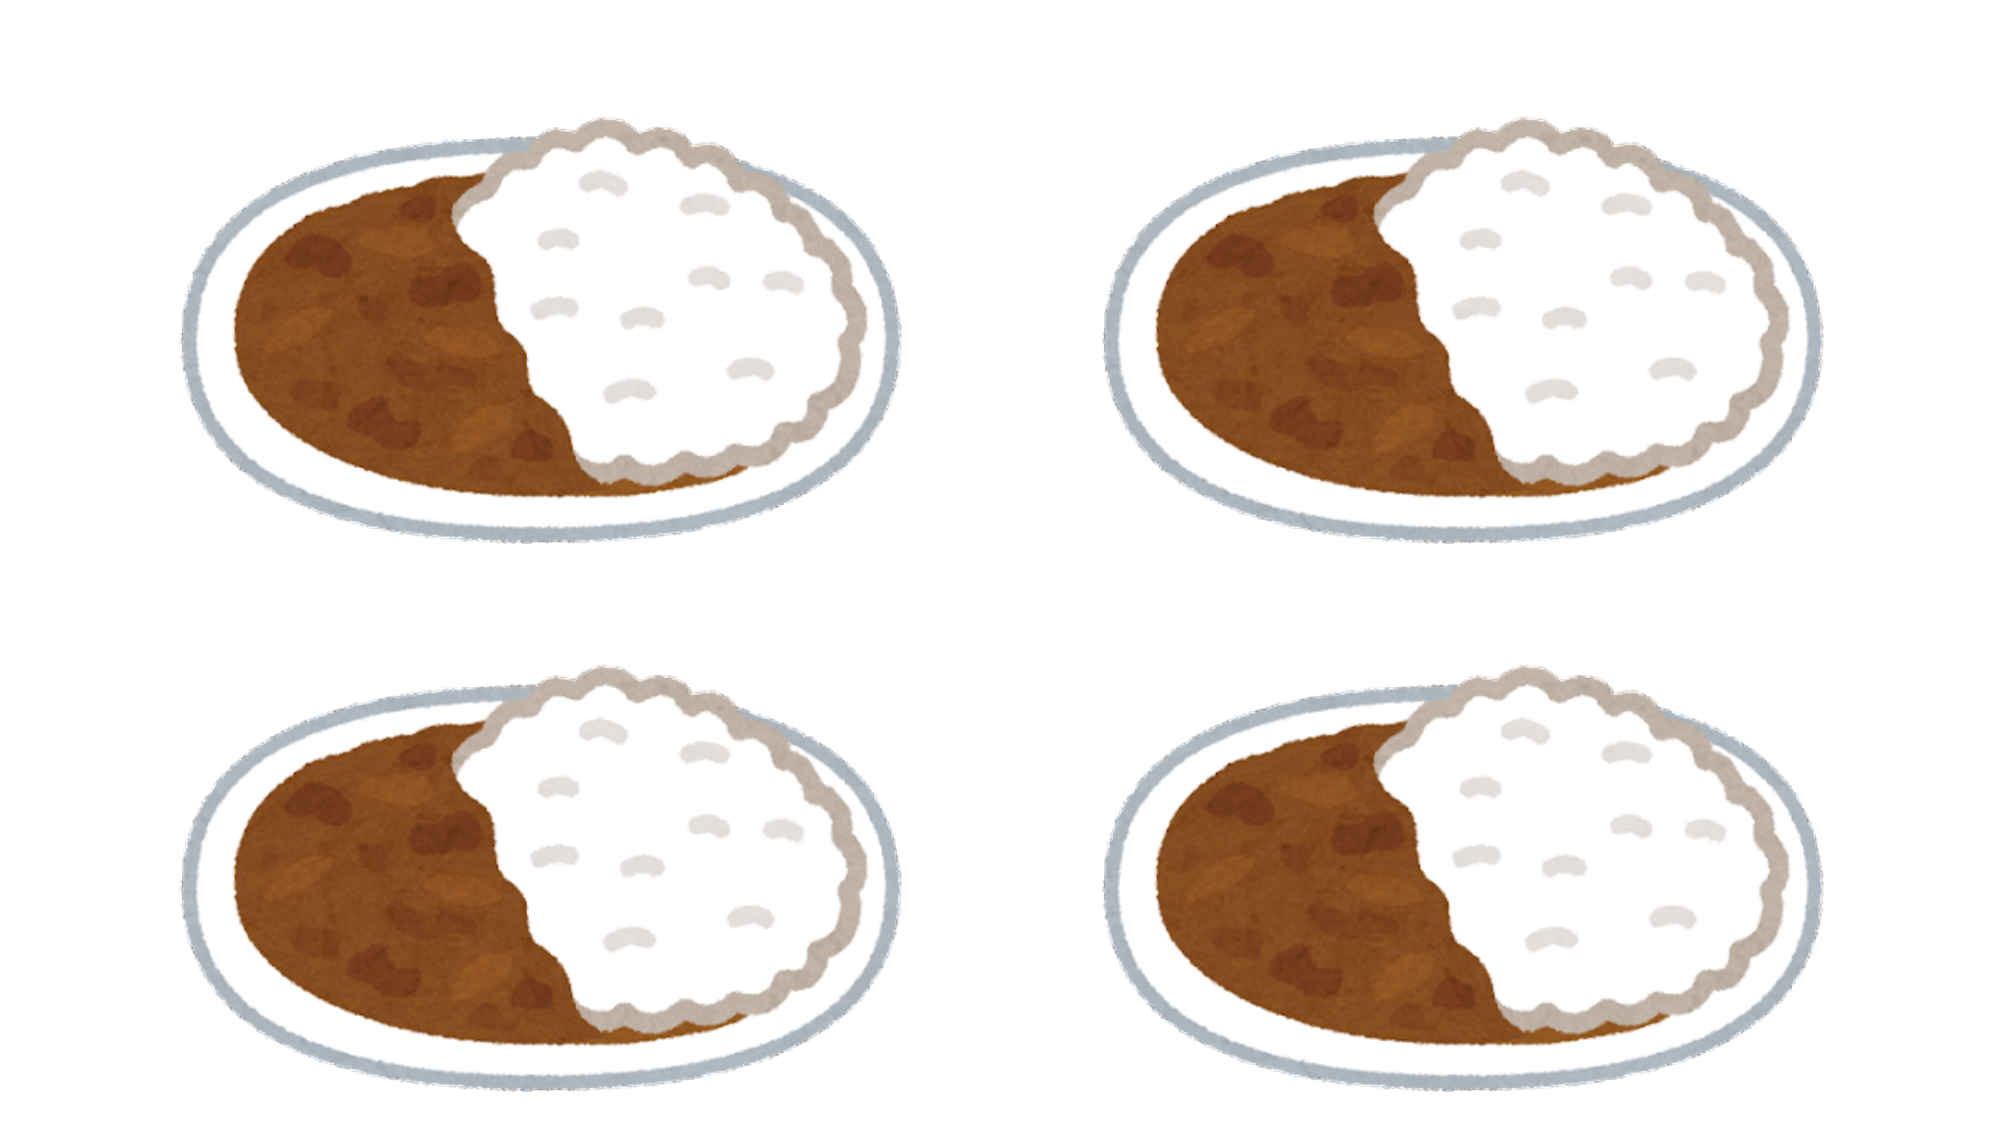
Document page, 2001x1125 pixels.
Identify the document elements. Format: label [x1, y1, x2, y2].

picture [159, 54, 919, 1125]
picture [1081, 54, 1841, 1125]
